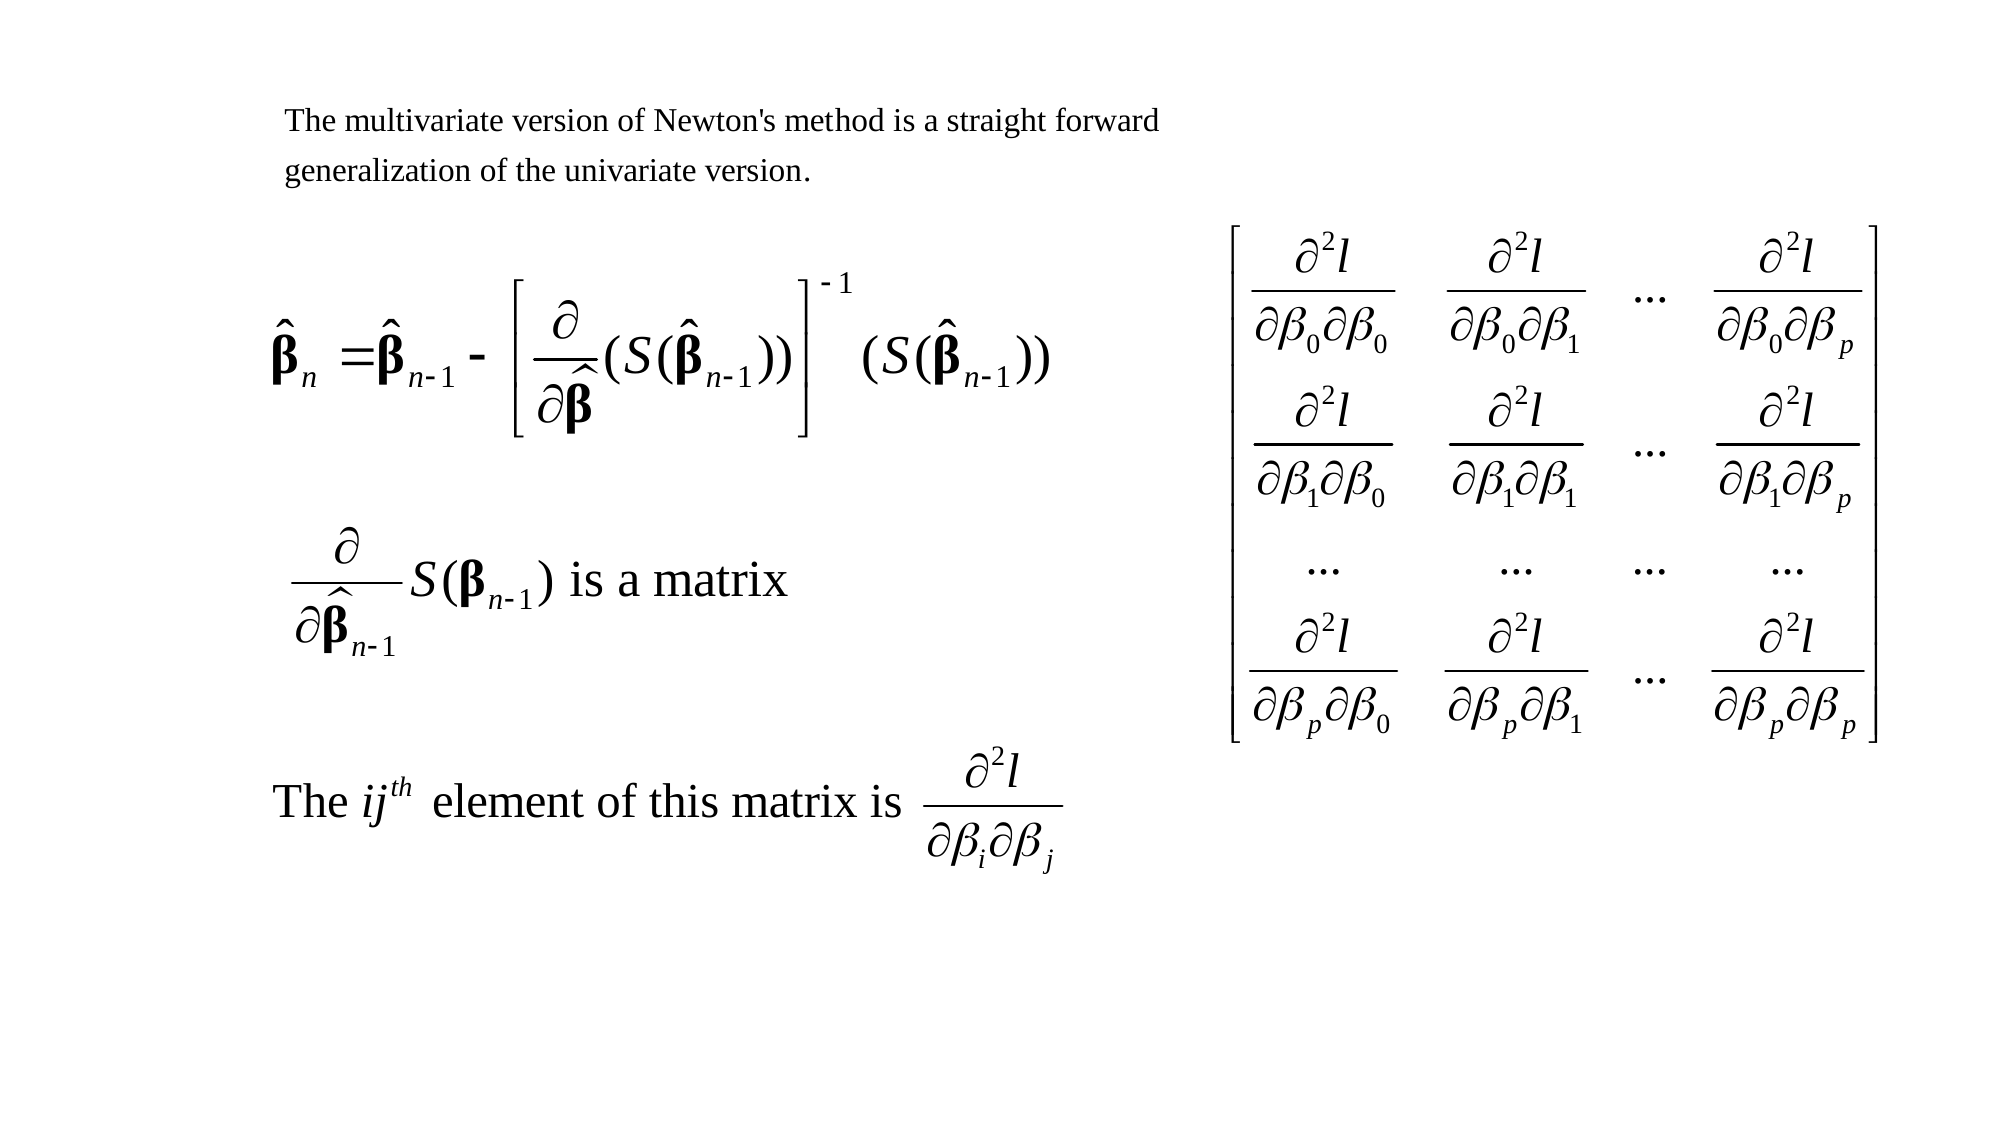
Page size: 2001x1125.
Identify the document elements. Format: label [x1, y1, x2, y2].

text_box [285, 514, 798, 665]
text_box [1220, 214, 1897, 755]
text_box [266, 732, 1073, 883]
text_box [266, 259, 1060, 449]
text_box [281, 102, 1165, 194]
